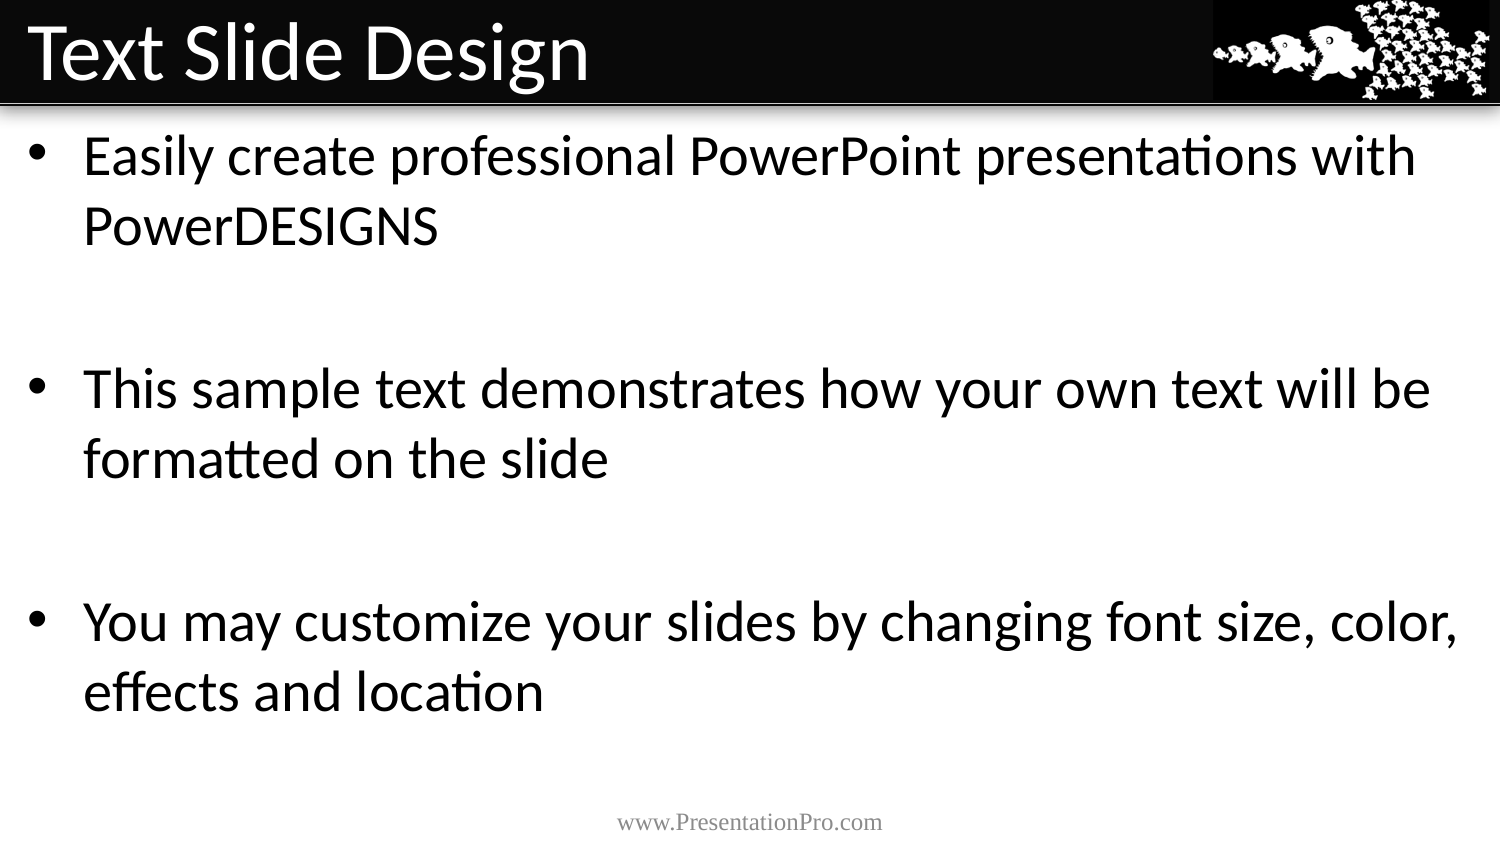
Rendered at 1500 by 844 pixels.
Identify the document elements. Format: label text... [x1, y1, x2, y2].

footer www.PresentationPro.com [362, 798, 1138, 843]
picture [0, 0, 1500, 844]
list Easily create professional PowerPoint presentations with PowerDESIGNS This sample text demonstrates how your own text will be formatted on the slide You may customize your slides by changing font size, color, effects and location [12, 109, 1488, 797]
title Text Slide Design [12, 0, 1488, 98]
